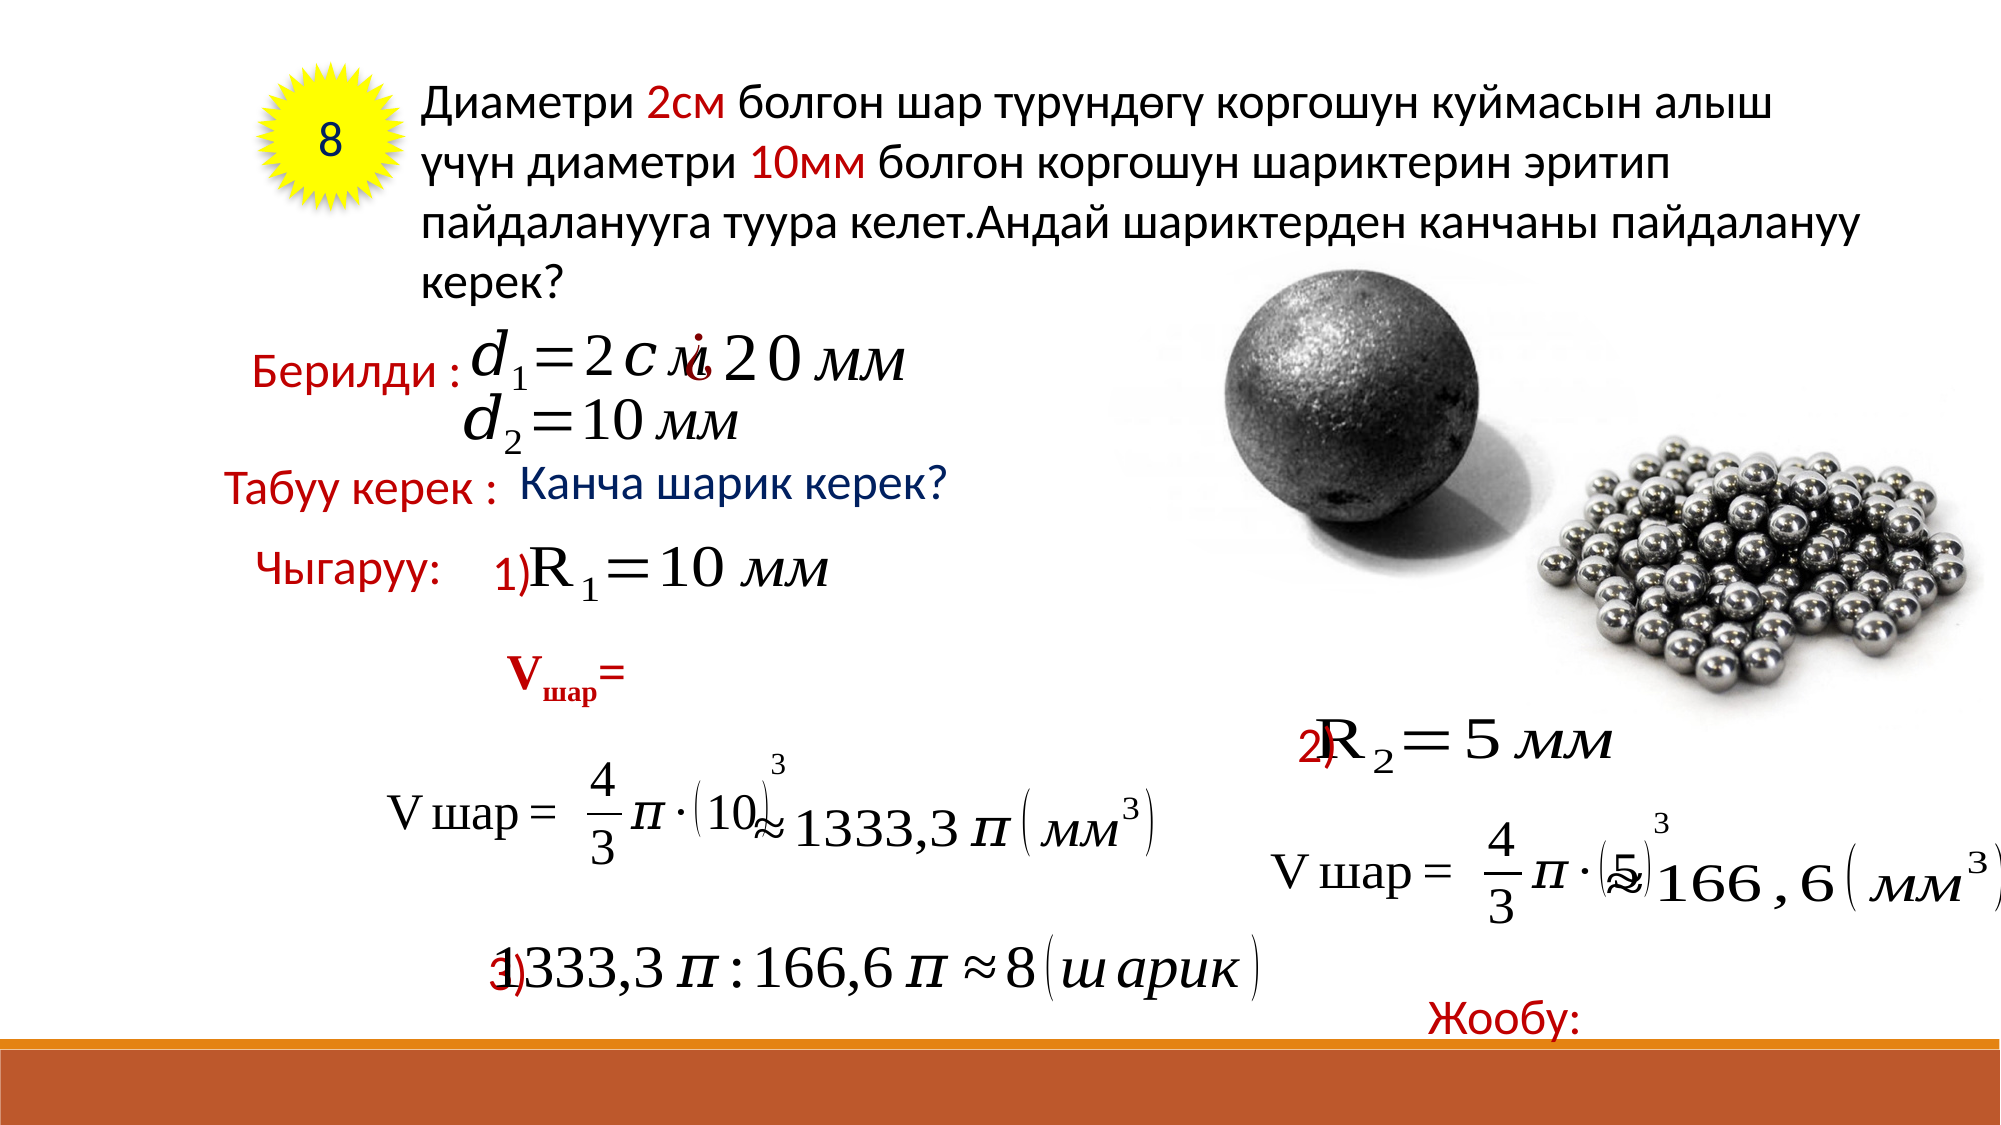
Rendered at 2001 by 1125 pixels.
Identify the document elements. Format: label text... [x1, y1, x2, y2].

text_box Берилди : [236, 330, 478, 405]
text_box 3) [472, 933, 544, 1008]
text_box Чыгаруу: [240, 527, 457, 602]
text_box Табуу керек : [208, 447, 514, 523]
picture [1106, 241, 1999, 797]
text_box 8 [254, 60, 408, 213]
text_box Диаметри 2см болгон шар түрүндөгү коргошун куймасын алыш үчүн диаметри 10мм болгон коргошун шариктерин эритип пайдаланууга туура келет.Андай шариктерден канчаны пайдалануу керек? [405, 61, 1891, 317]
text_box 2) [1282, 704, 1353, 780]
text_box Канча шарик керек? [504, 442, 1027, 518]
text_box 1) [477, 533, 548, 609]
